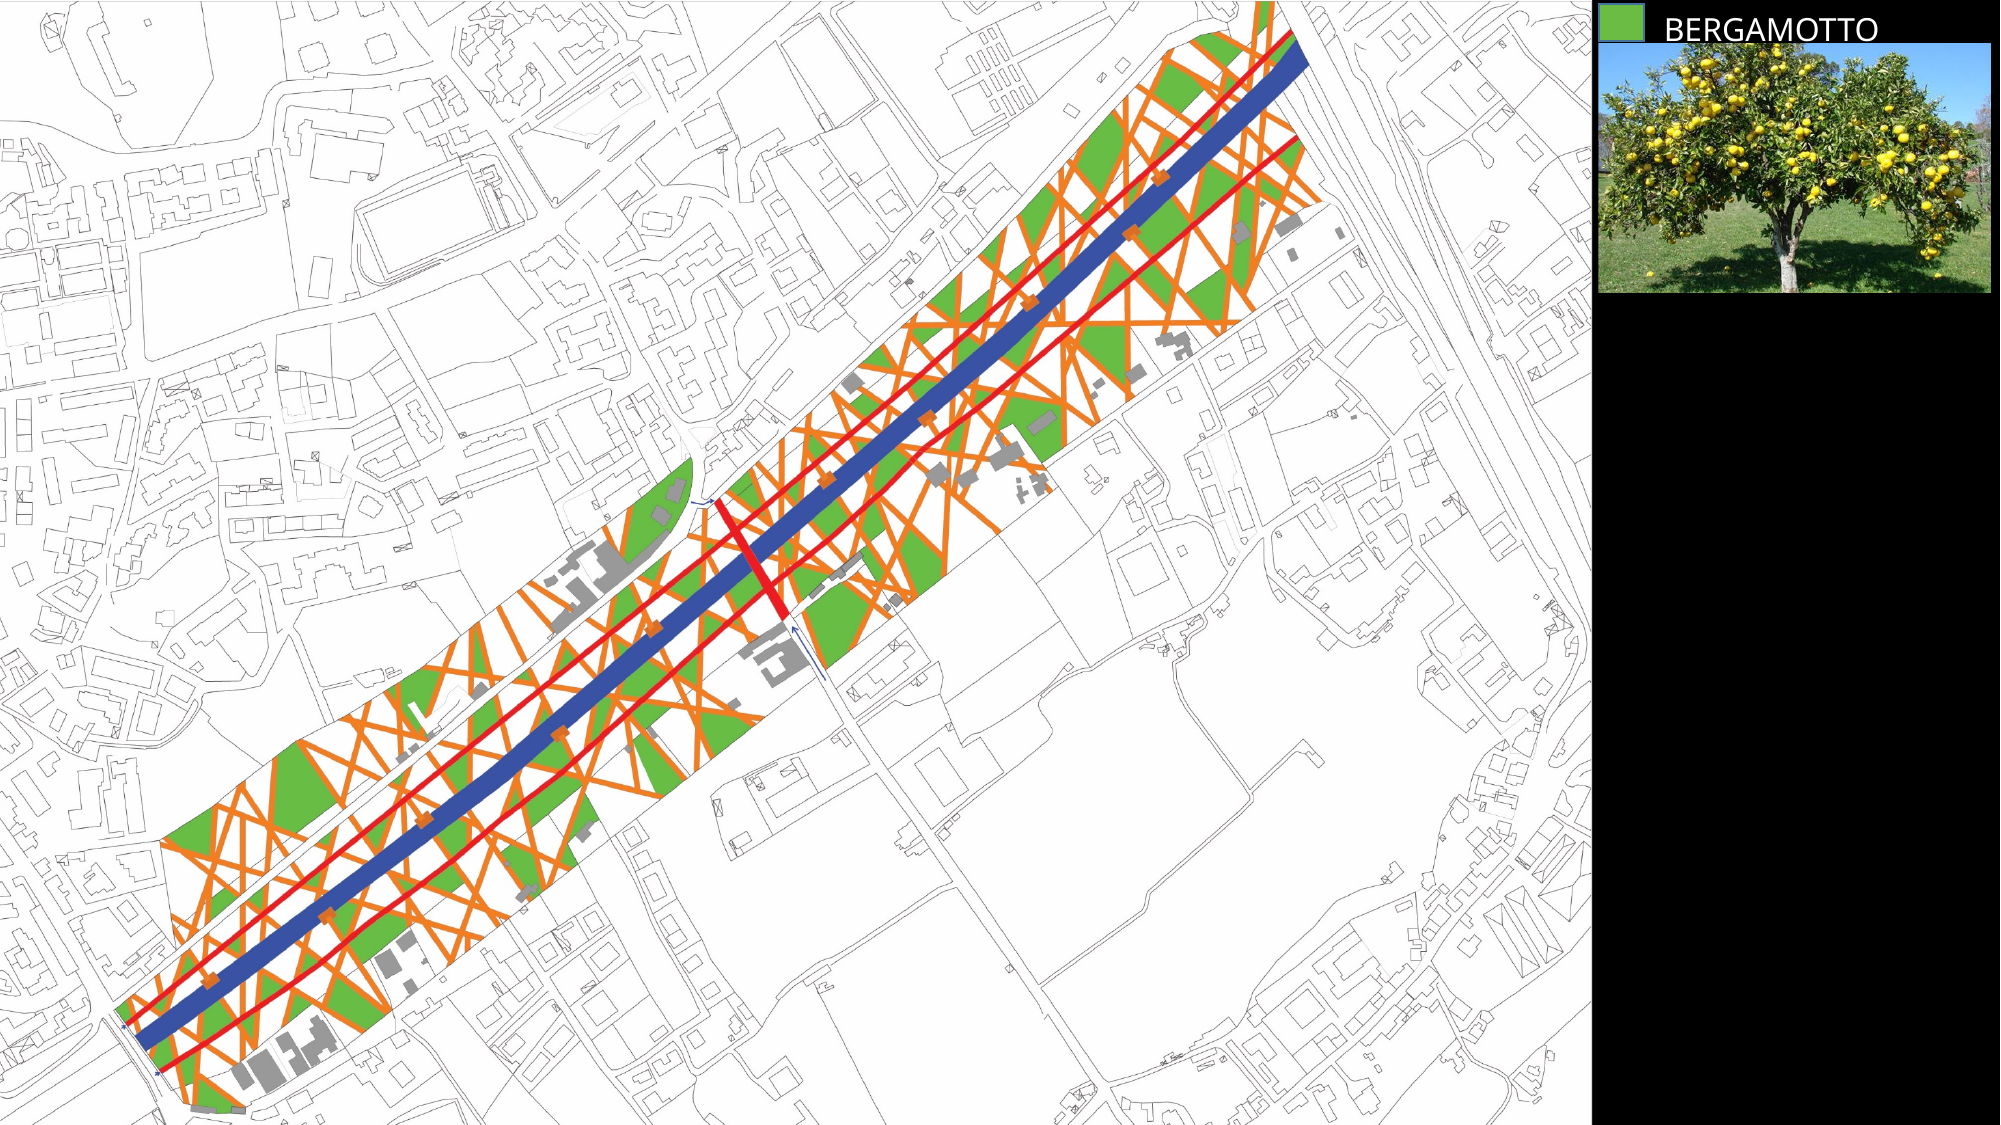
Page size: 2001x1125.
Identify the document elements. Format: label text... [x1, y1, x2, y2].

text_box [1598, 3, 1645, 42]
text_box BERGAMOTTO [1615, 2, 2000, 43]
picture [1598, 43, 2000, 296]
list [0, 0, 1593, 1125]
